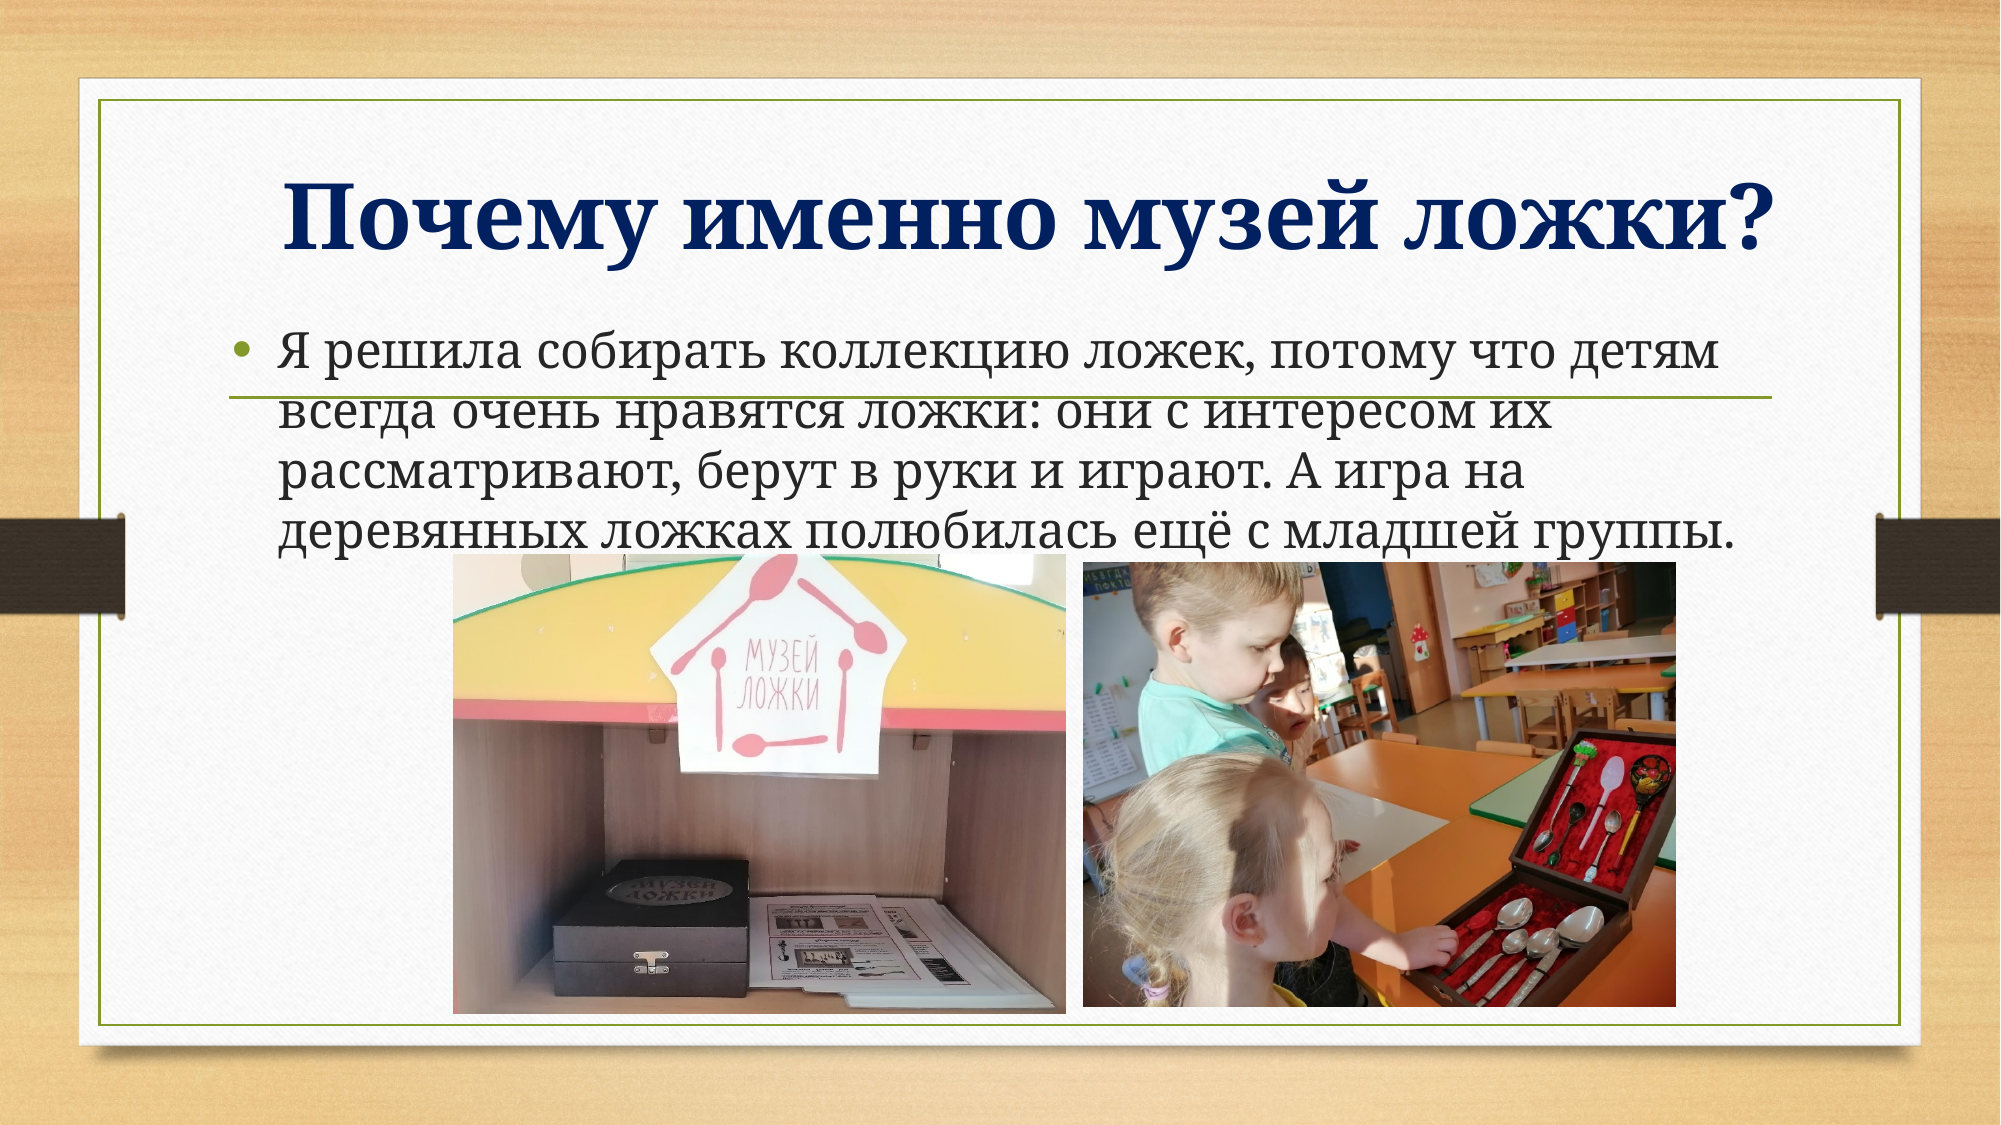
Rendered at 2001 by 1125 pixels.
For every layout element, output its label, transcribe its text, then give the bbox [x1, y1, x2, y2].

title Почему именно музей ложки? [243, 105, 1819, 320]
picture [0, 0, 2001, 1125]
list Я решила собирать коллекцию ложек, потому что детям всегда очень нравятся ложки: они с интересом их рассматривают, берут в руки и играют. А игра на деревянных ложках полюбилась ещё с младшей группы. [216, 311, 1792, 856]
